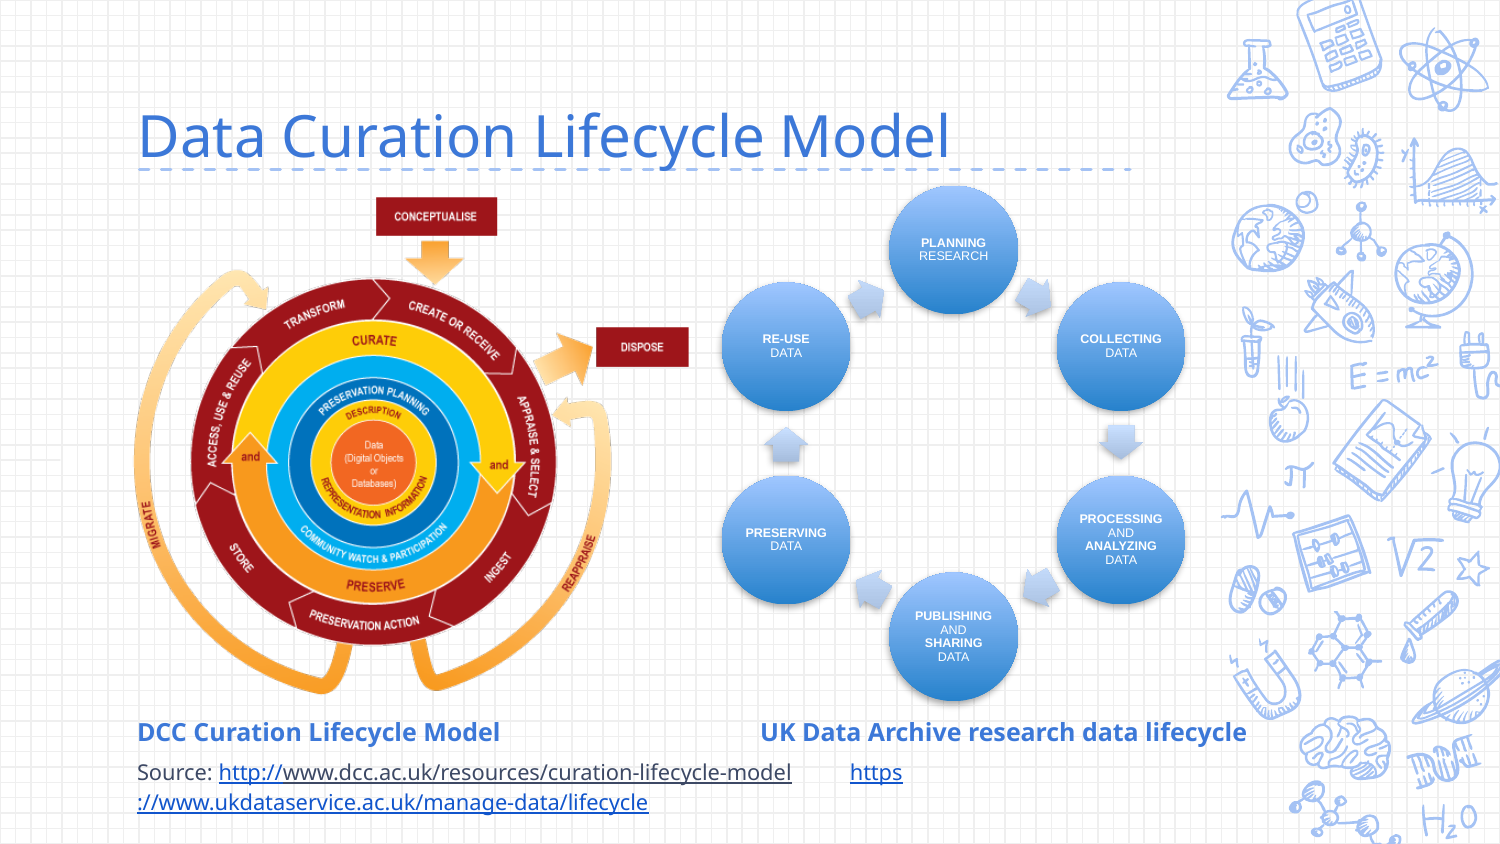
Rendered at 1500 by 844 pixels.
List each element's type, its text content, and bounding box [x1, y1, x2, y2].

text_box UK Data Archive research data lifecycle [745, 701, 1444, 819]
title Data Curation Lifecycle Model [122, 43, 1130, 183]
text_box DCC Curation Lifecycle Model Source: http://www.dcc.ac.uk/resources/curation-lifecycle-model https://www.ukdataservice.ac.uk/manage-data/lifecycle [122, 710, 745, 819]
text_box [680, 185, 1227, 702]
picture [121, 183, 703, 705]
